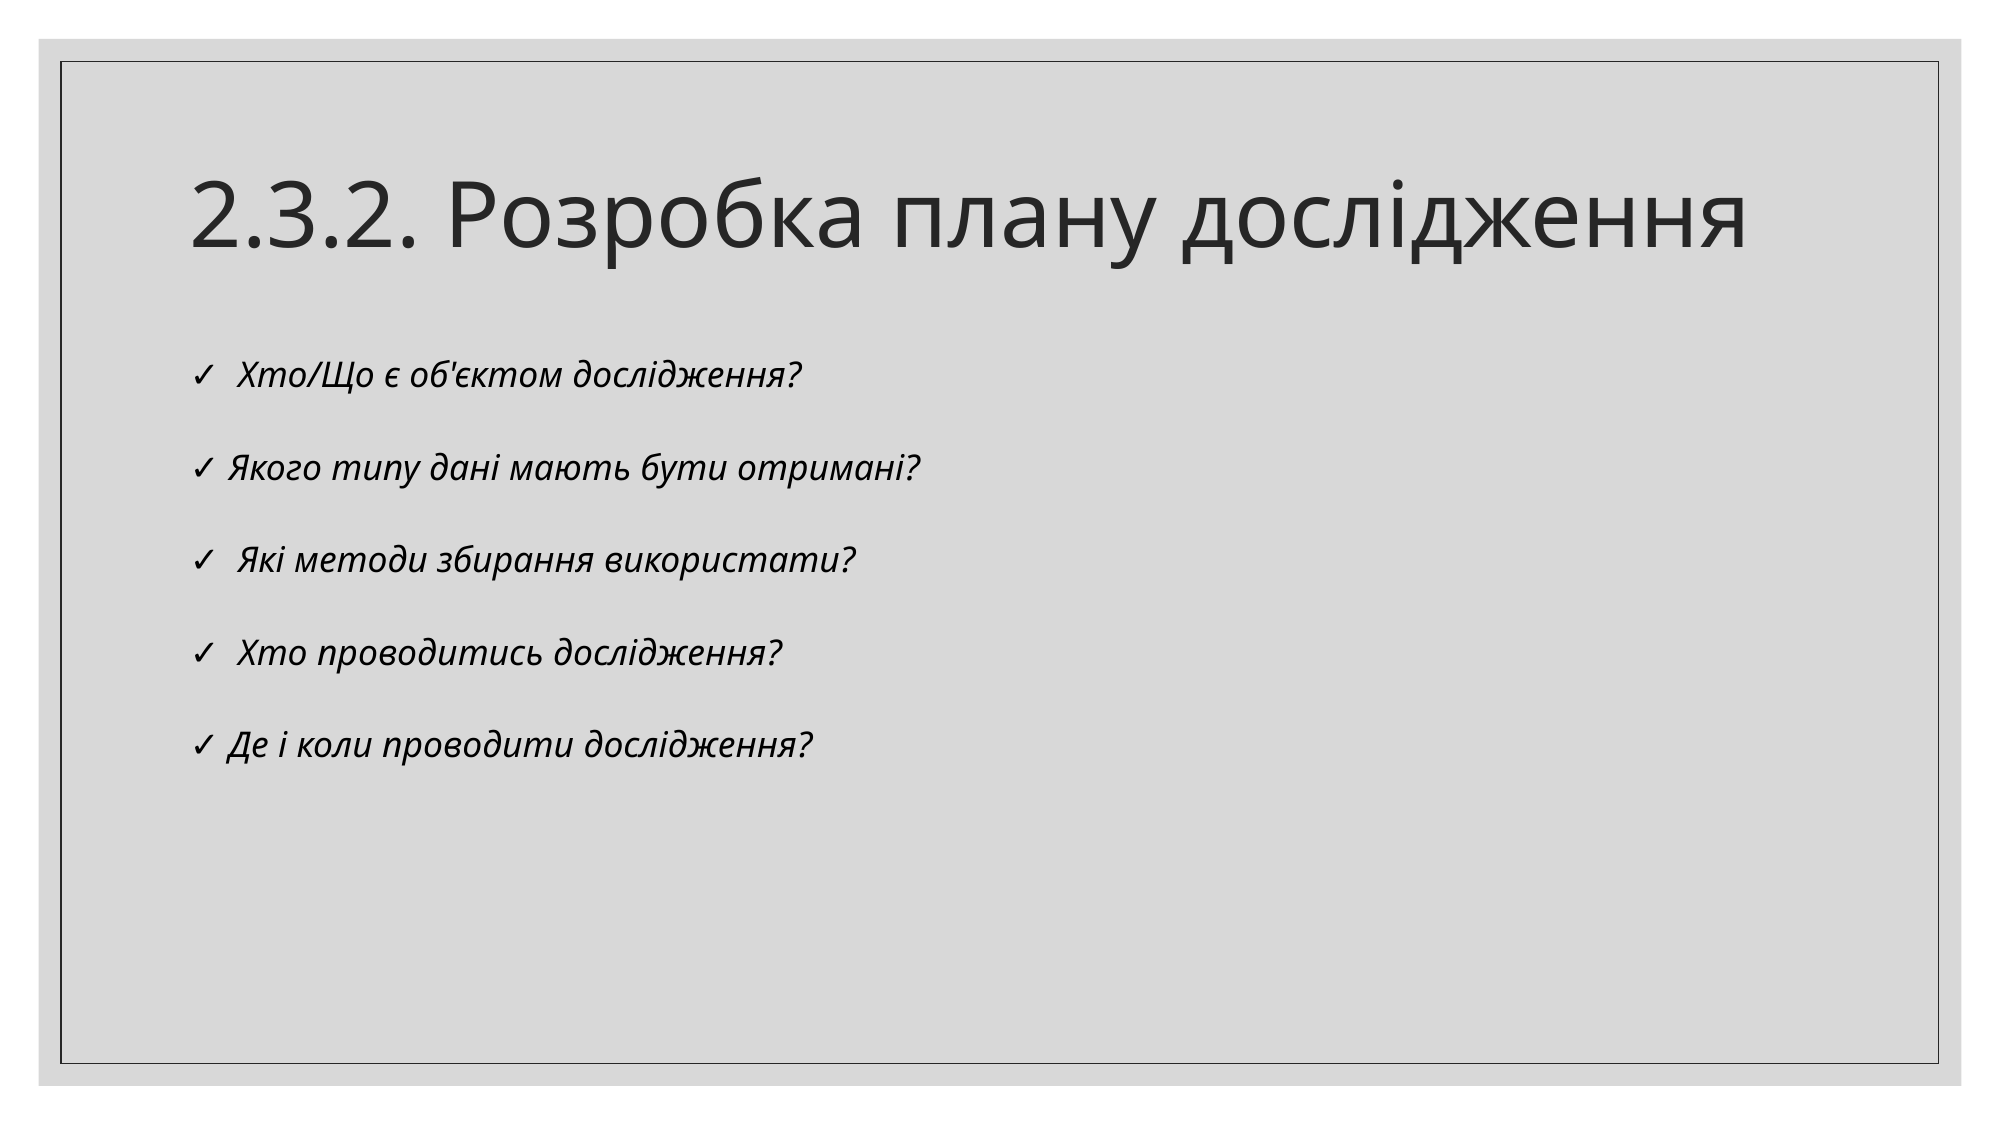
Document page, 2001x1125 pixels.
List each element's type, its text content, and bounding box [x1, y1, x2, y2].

title 2.3.2. Розробка плану дослідження [174, 105, 1825, 331]
list ✓ Хто/Що є об'єктом дослідження? ✓ Якого типу дані мають бути отримані? ✓ Які методи збирання використати? ✓ Хто проводитись дослідження? ✓ Де і коли проводити дослідження? [174, 345, 1825, 977]
